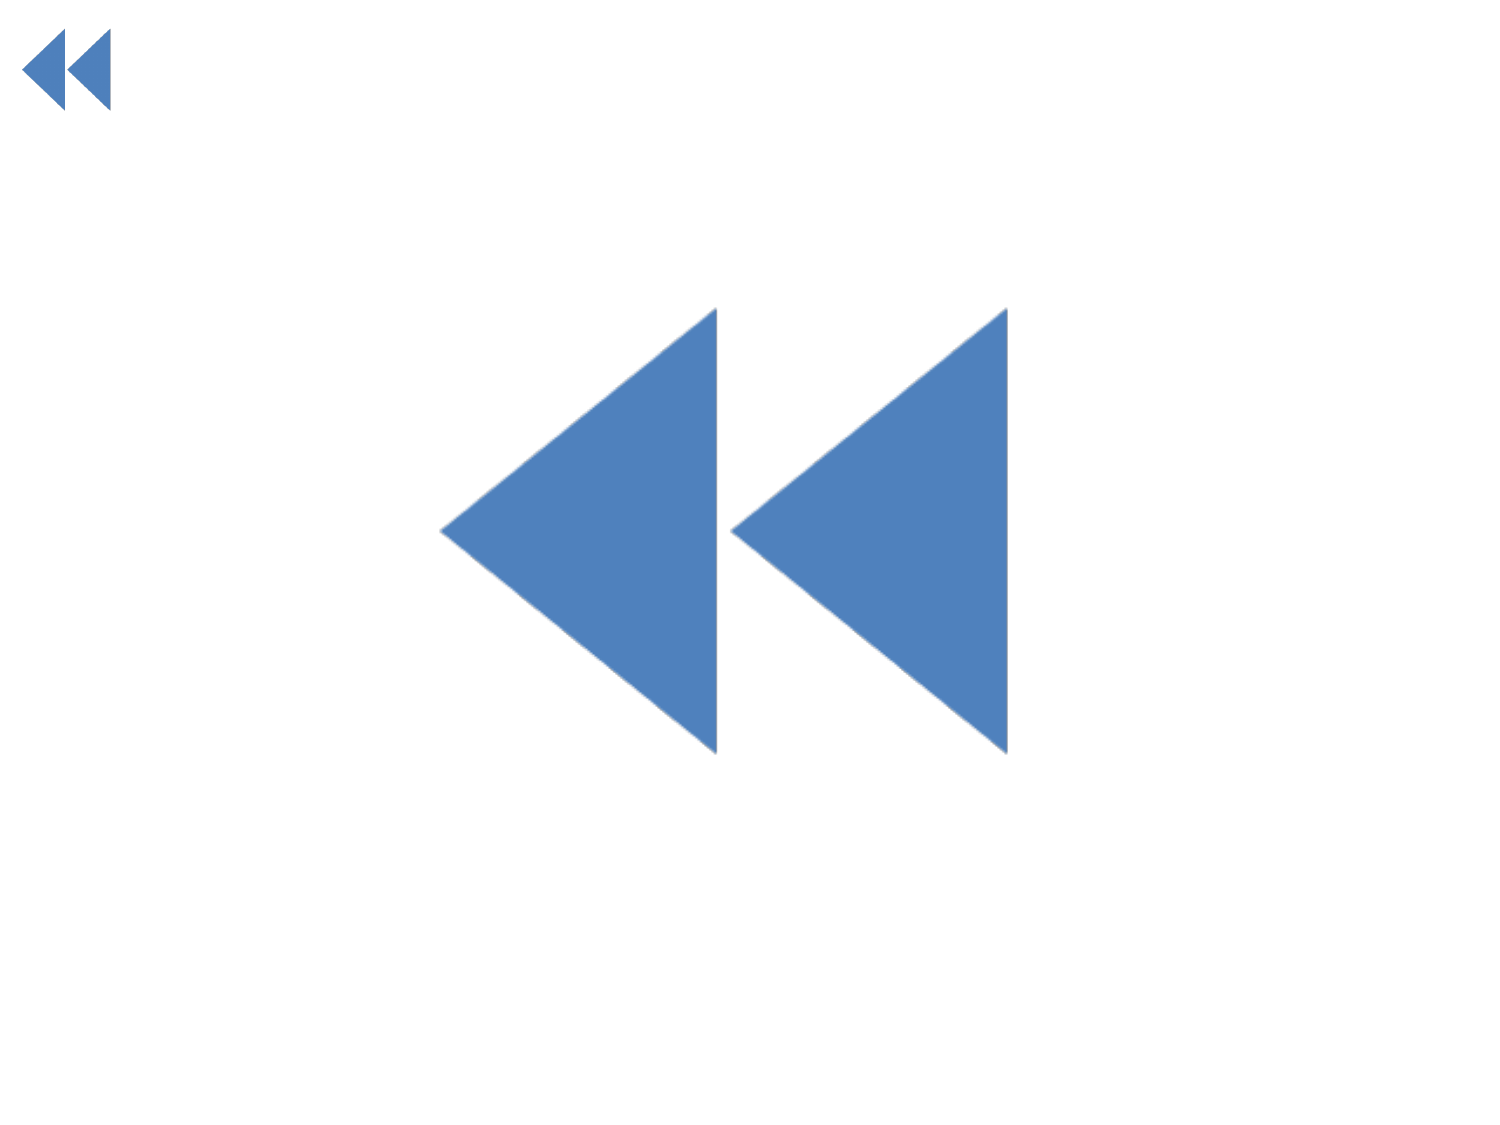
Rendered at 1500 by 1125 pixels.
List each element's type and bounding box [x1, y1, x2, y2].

text_box [299, 149, 1200, 914]
text_box [0, 0, 140, 140]
